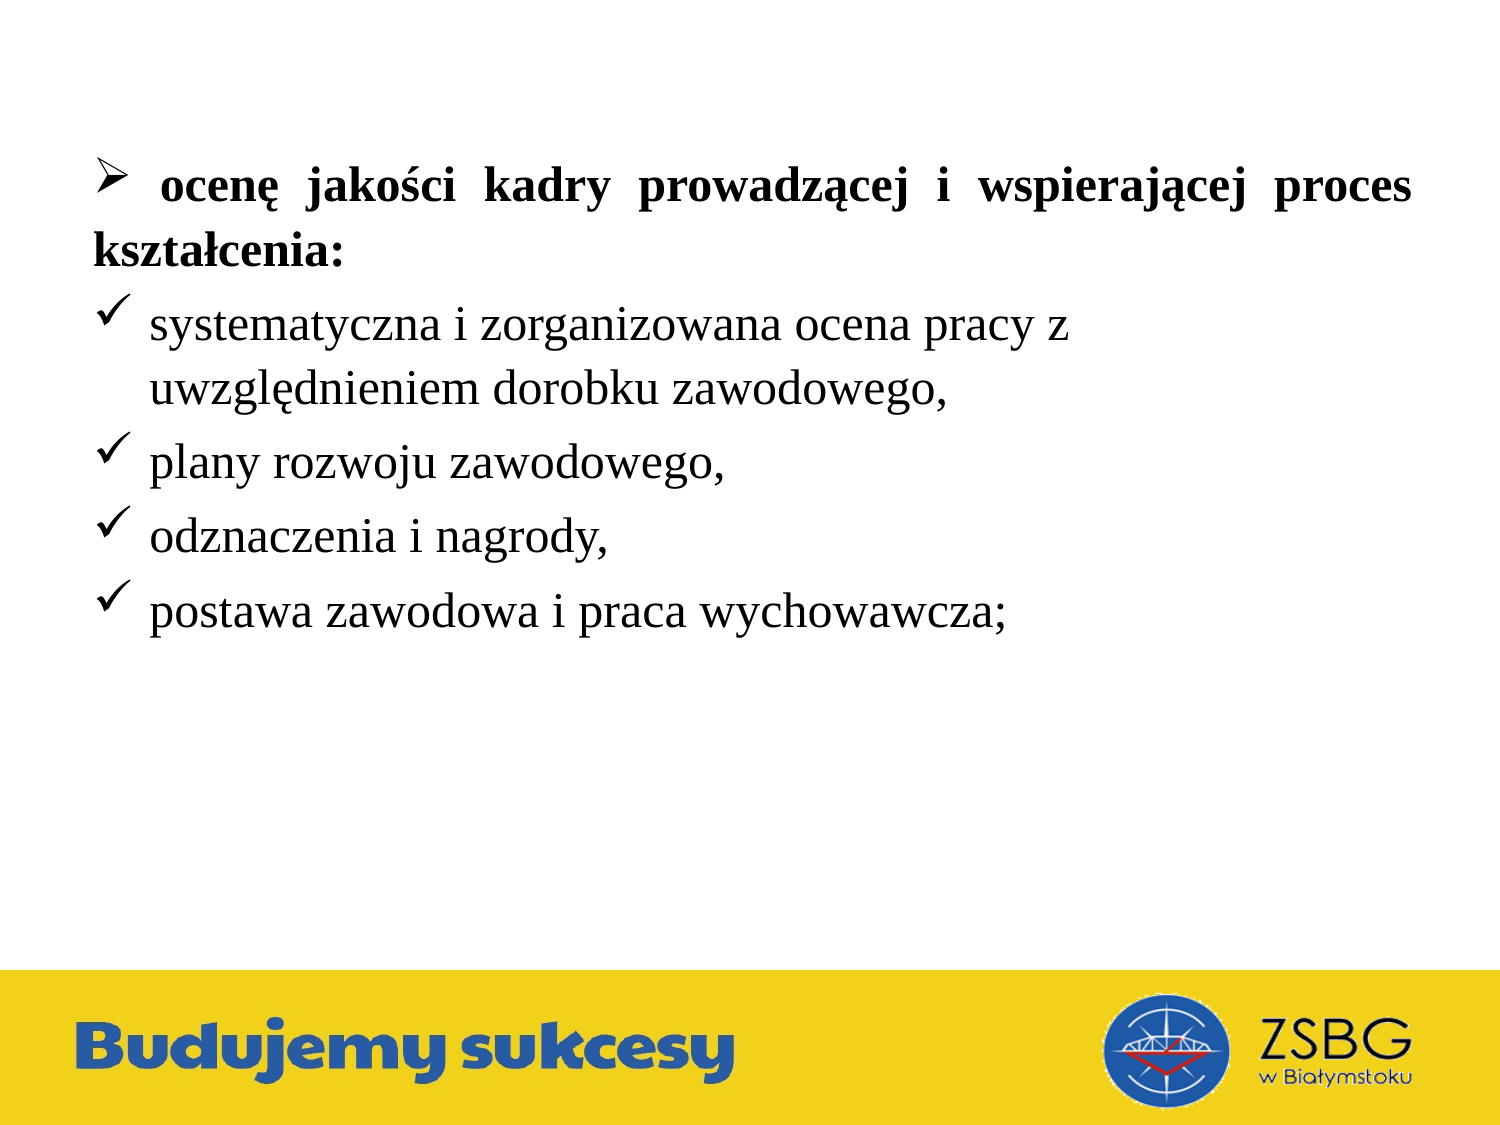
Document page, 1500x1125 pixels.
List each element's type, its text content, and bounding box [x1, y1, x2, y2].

list ocenę jakości kadry prowadzącej i wspierającej proces kształcenia: systematyczna i zorganizowana ocena pracy z uwzględnieniem dorobku zawodowego, plany rozwoju zawodowego, odznaczenia i nagrody, postawa zawodowa i praca wychowawcza; [78, 140, 1428, 807]
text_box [0, 970, 1500, 1125]
